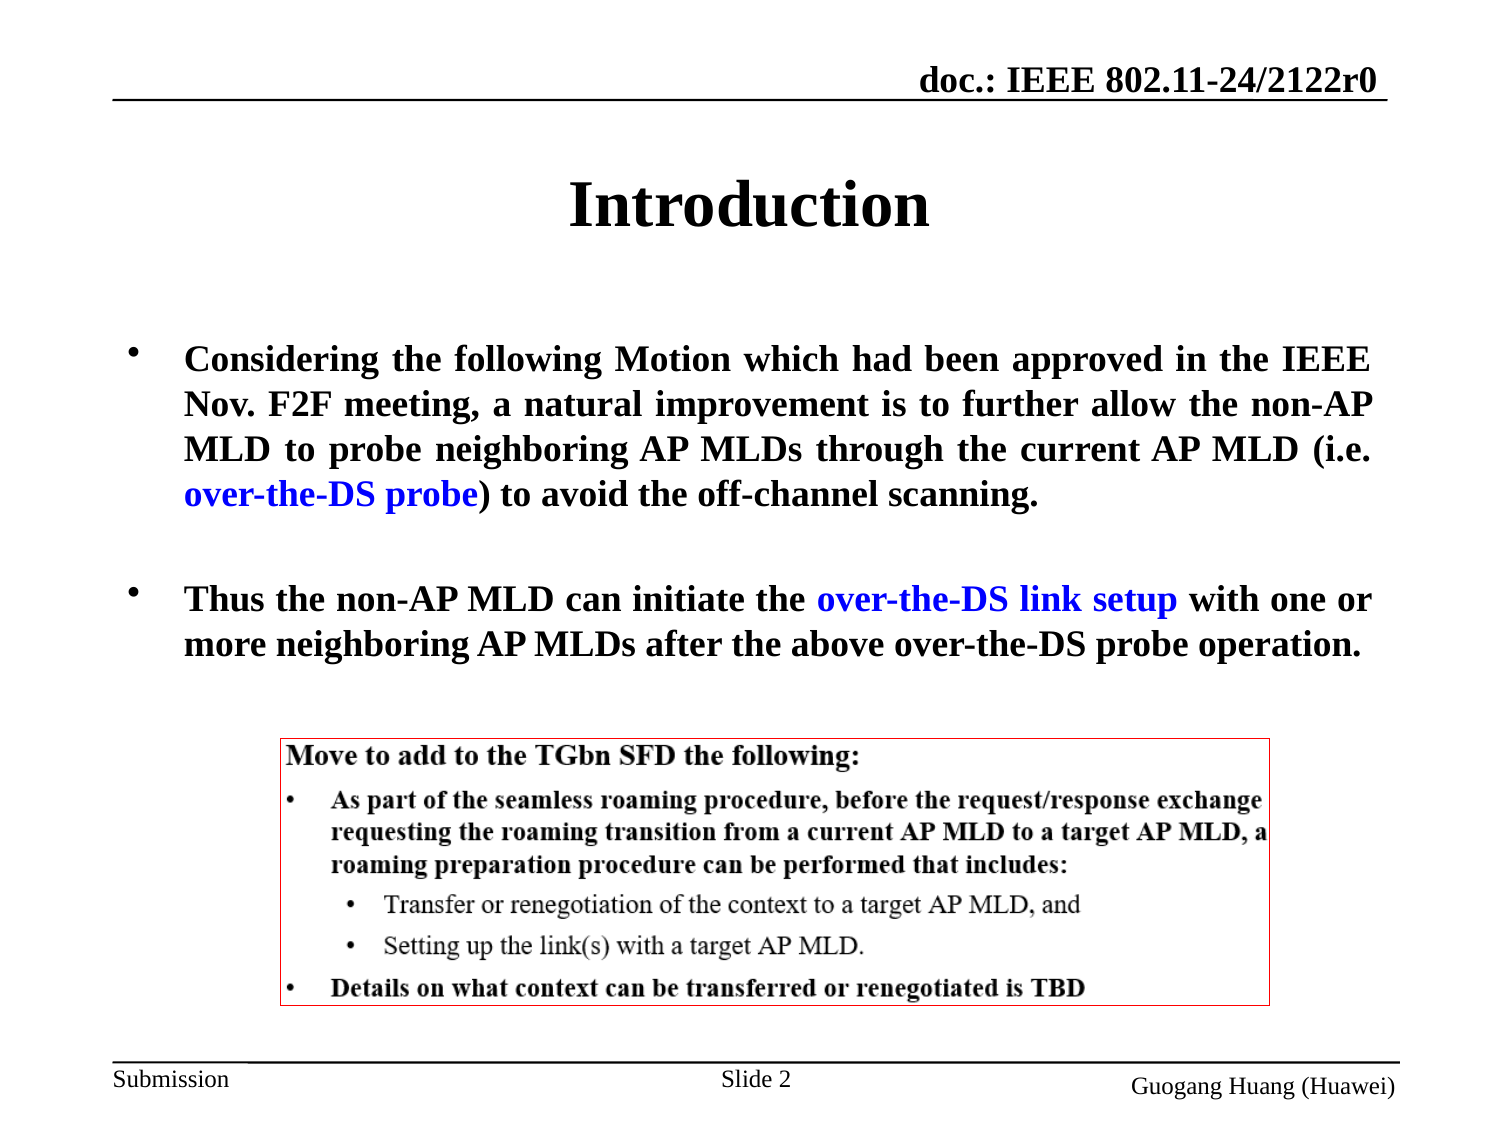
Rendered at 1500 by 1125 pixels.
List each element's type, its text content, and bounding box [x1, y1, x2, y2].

list Considering the following Motion which had been approved in the IEEE Nov. F2F meeting, a natural improvement is to further allow the non-AP MLD to probe neighboring AP MLDs through the current AP MLD (i.e. over-the-DS probe) to avoid the off-channel scanning. Thus the non-AP MLD can initiate the over-the-DS link setup with one or more neighboring AP MLDs after the above over-the-DS probe operation. [112, 326, 1388, 705]
footer Guogang Huang (Huawei) [1116, 1062, 1436, 1093]
slide_number Slide 2 [712, 1061, 800, 1093]
title Introduction [112, 112, 1388, 288]
picture [280, 738, 1271, 1006]
